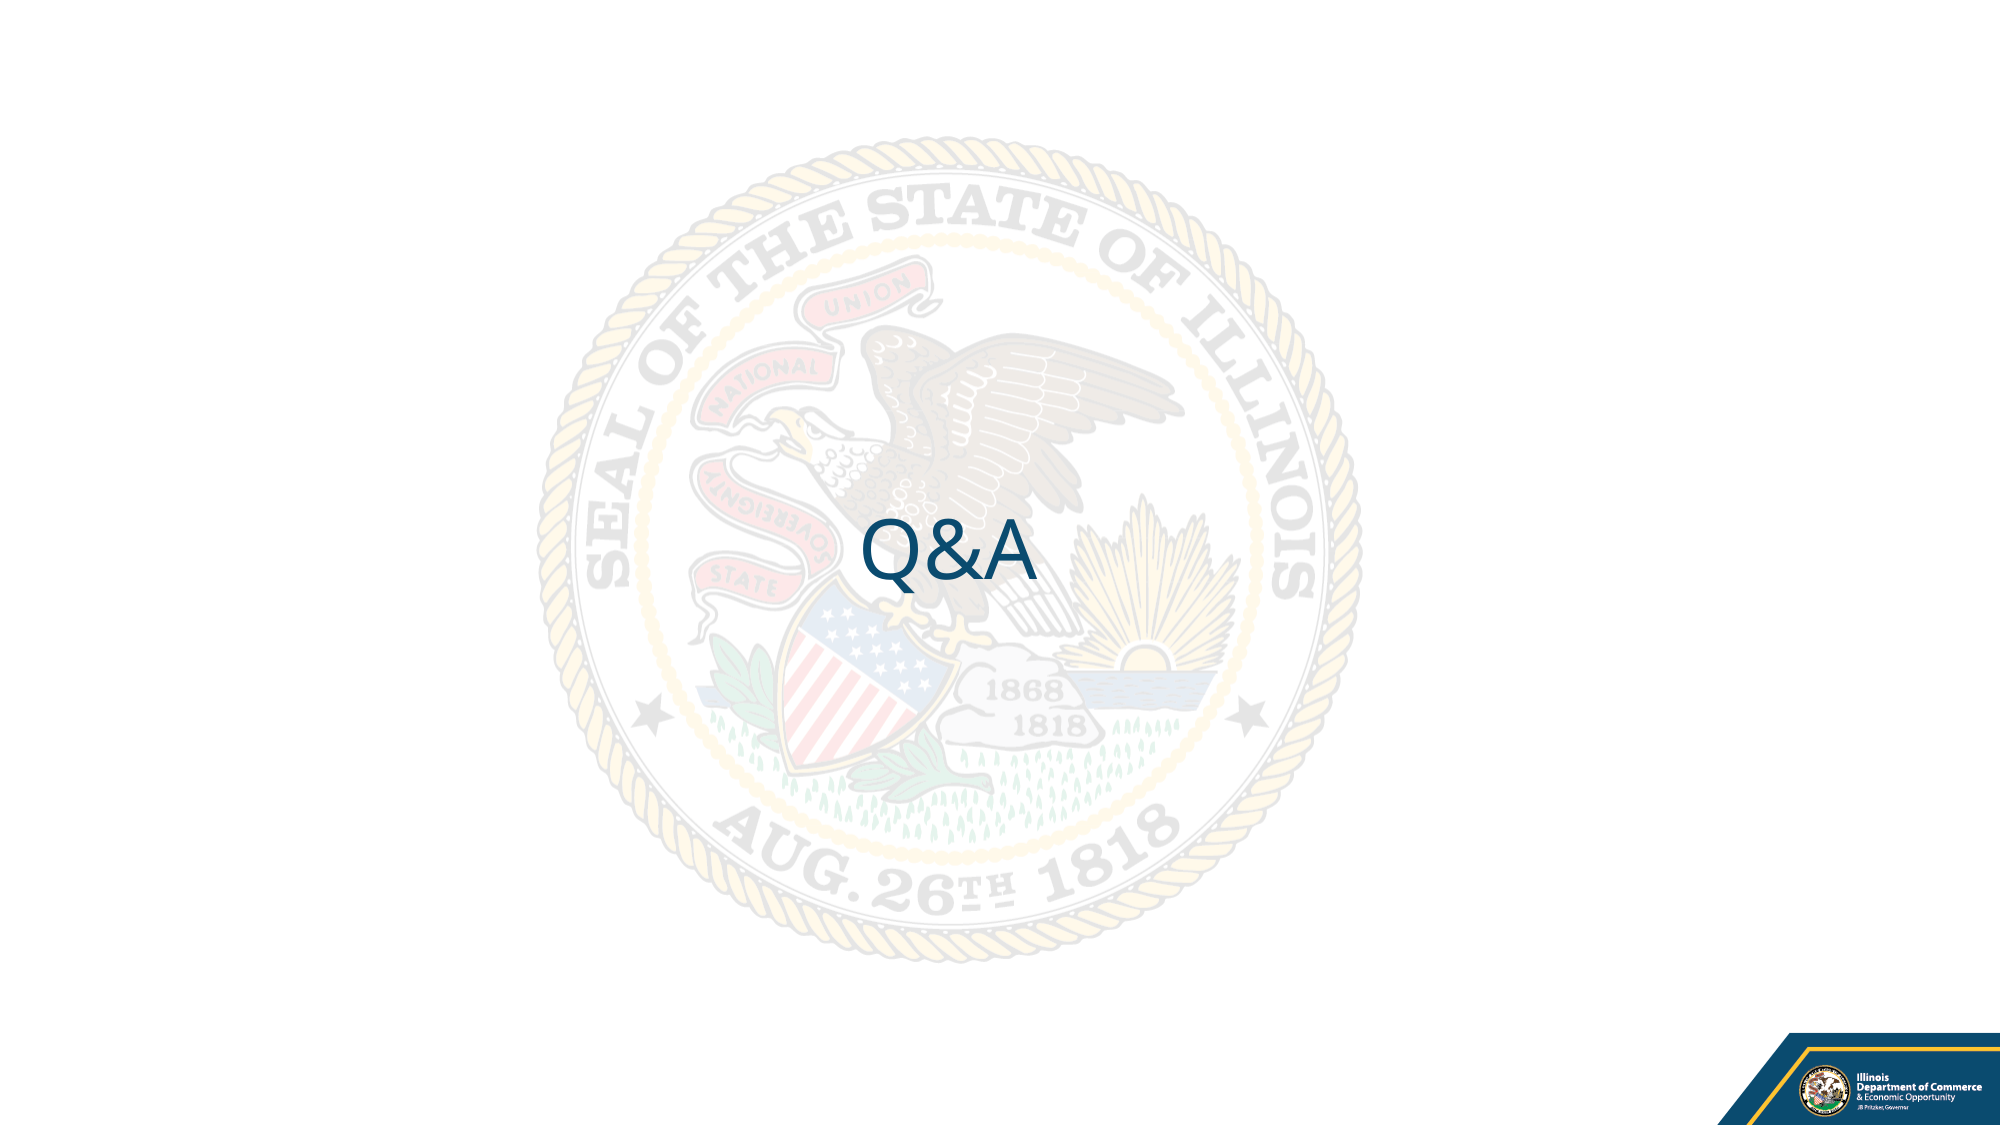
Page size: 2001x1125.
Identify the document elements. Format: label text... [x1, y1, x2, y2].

title Q&A [85, 444, 1811, 662]
picture [0, 0, 2000, 1125]
